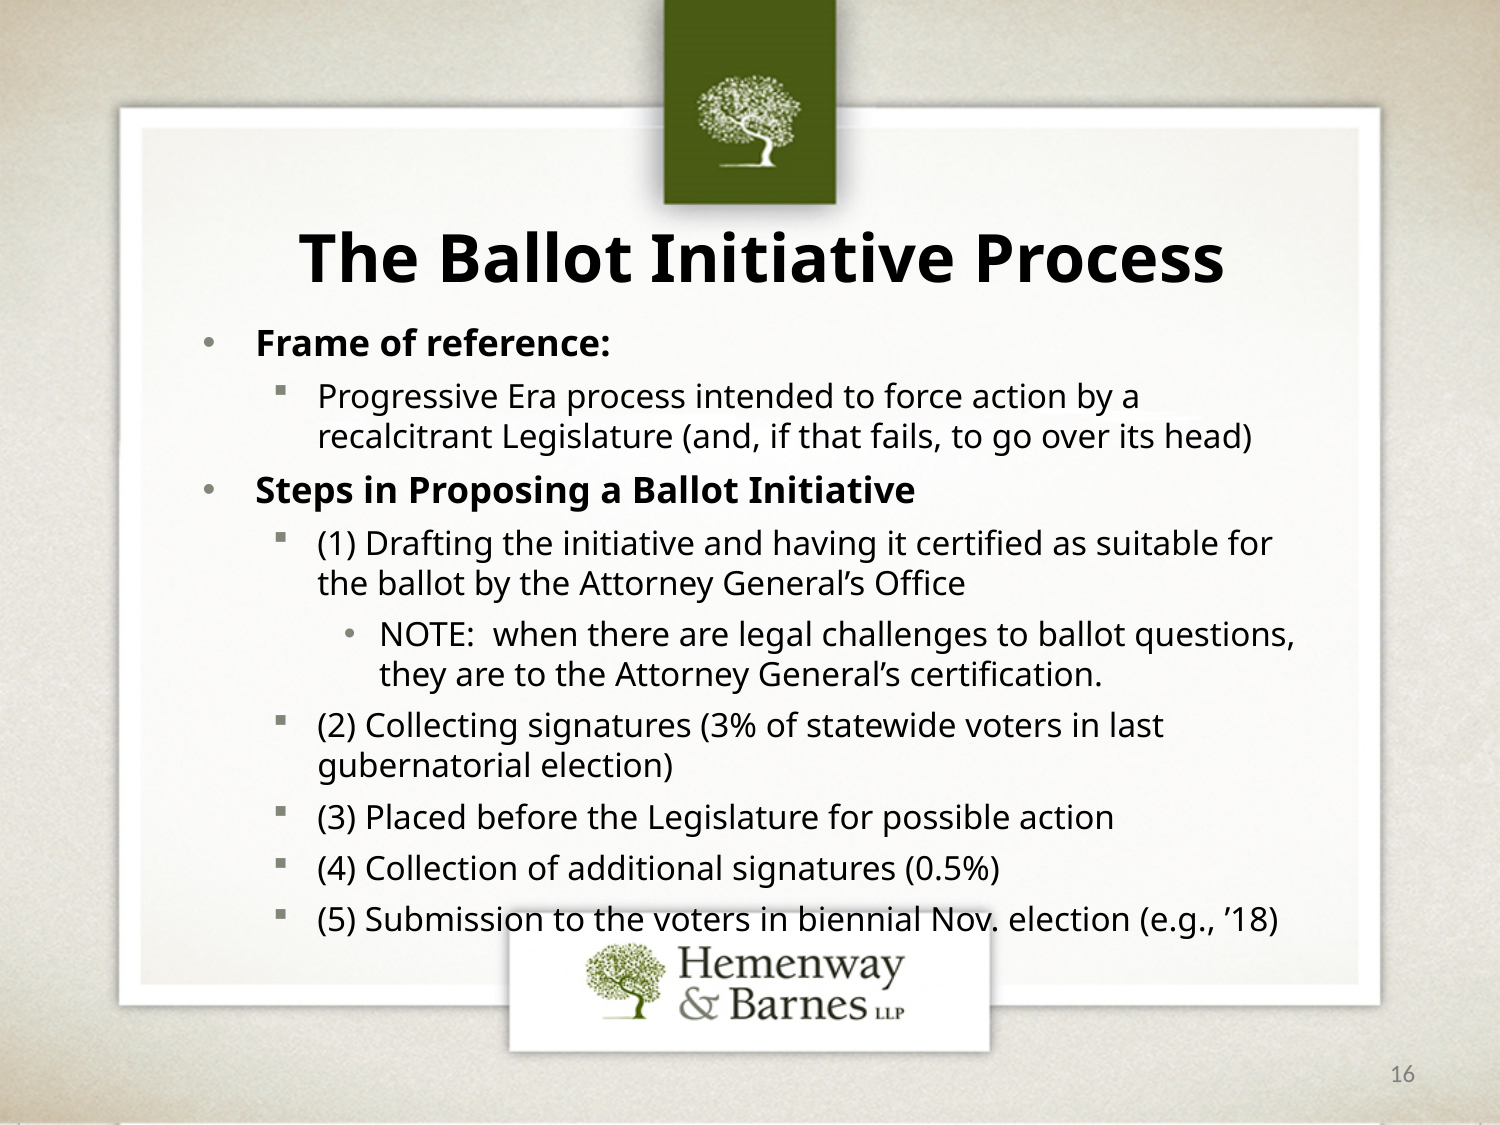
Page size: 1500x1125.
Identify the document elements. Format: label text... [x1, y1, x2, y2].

text_box 16 [1375, 1050, 1431, 1095]
list Frame of reference: Progressive Era process intended to force action by a recalcitrant Legislature (and, if that fails, to go over its head) Steps in Proposing a Ballot Initiative (1) Drafting the initiative and having it certified as suitable for the ballot by the Attorney General’s Office NOTE: when there are legal challenges to ballot questions, they are to the Attorney General’s certification. (2) Collecting signatures (3% of statewide voters in last gubernatorial election) (3) Placed before the Legislature for possible action (4) Collection of additional signatures (0.5%) (5) Submission to the voters in biennial Nov. election (e.g., ’18) [187, 312, 1338, 950]
title The Ballot Initiative Process [150, 200, 1375, 313]
picture [0, 0, 1500, 1125]
